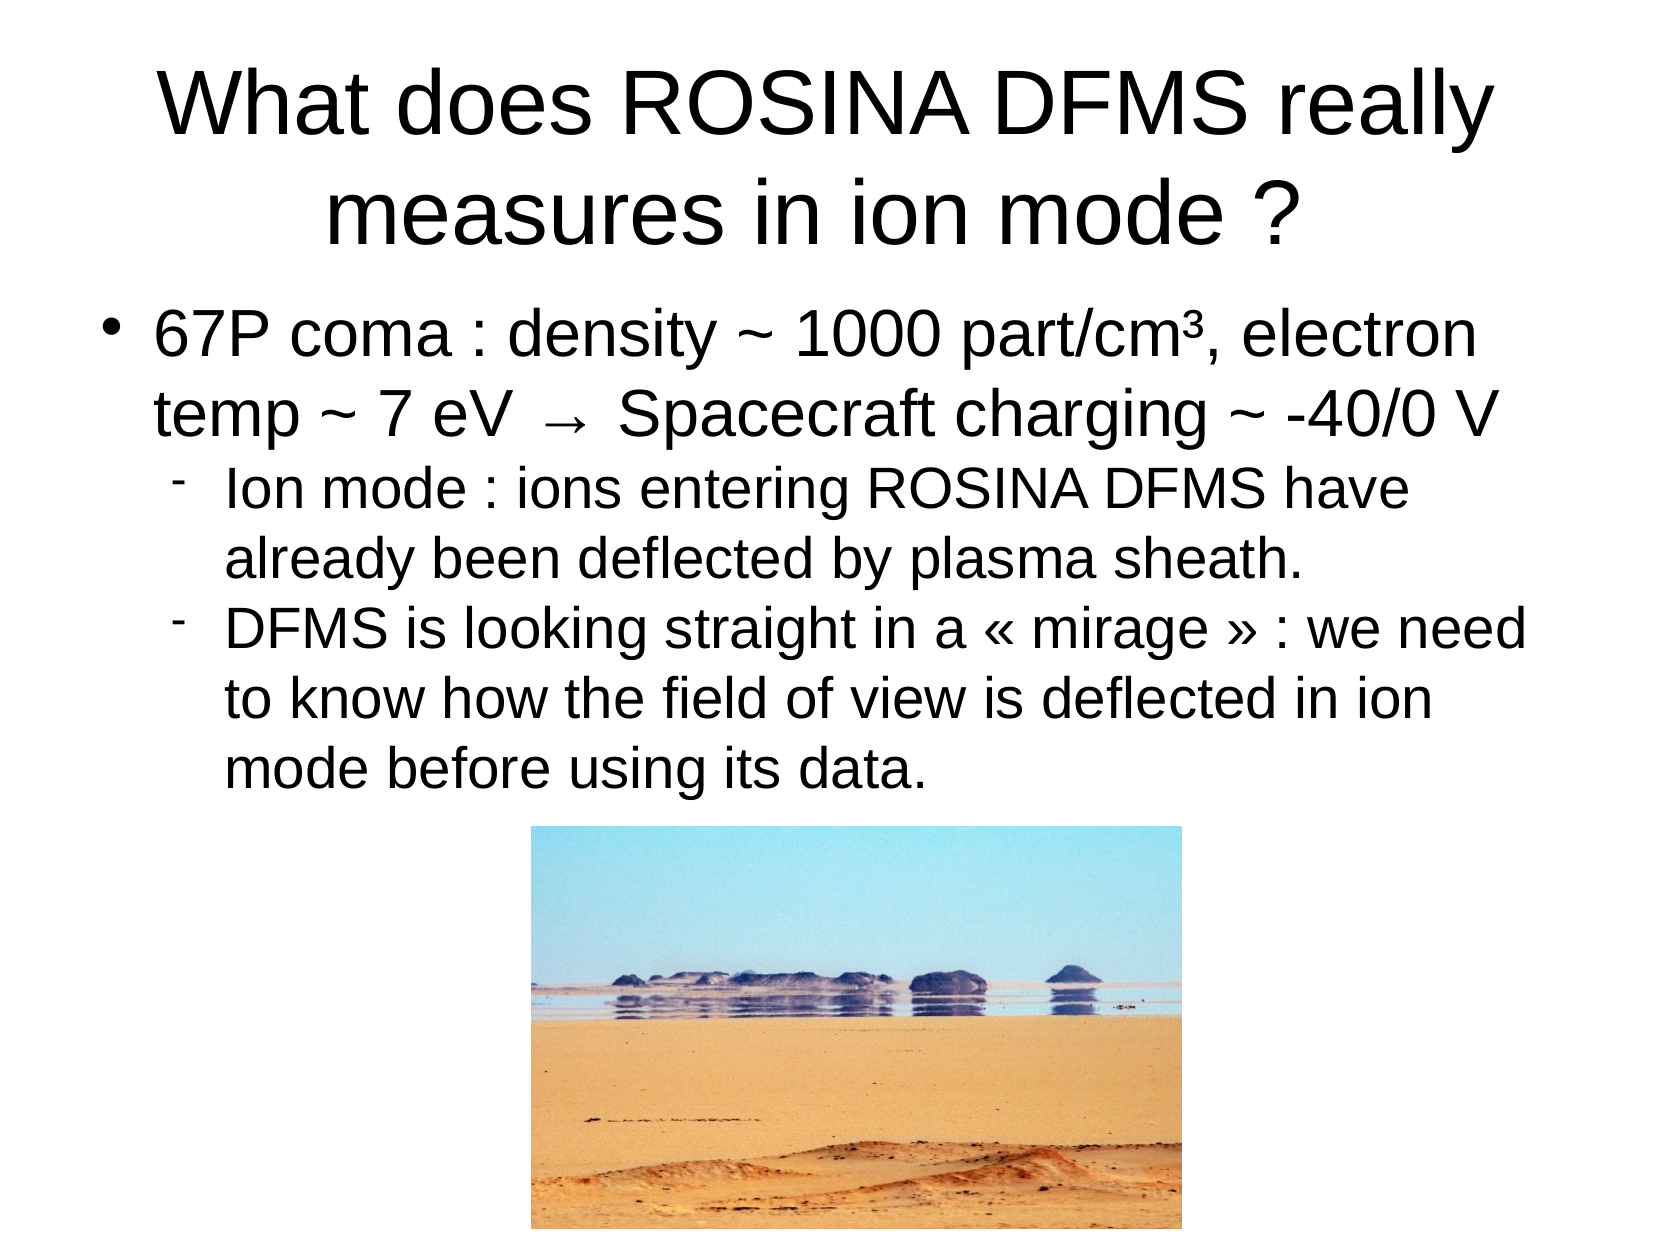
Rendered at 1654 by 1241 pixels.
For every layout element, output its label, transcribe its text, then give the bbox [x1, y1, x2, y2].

text_box 67P coma : density ~ 1000 part/cm³, electron temp ~ 7 eV → Spacecraft charging ~ -40/0 V Ion mode : ions entering ROSINA DFMS have already been deflected by plasma sheath. DFMS is looking straight in a « mirage » : we need to know how the field of view is deflected in ion mode before using its data. [82, 290, 1571, 1010]
picture [531, 826, 1182, 1229]
text_box What does ROSINA DFMS really measures in ion mode ? [82, 49, 1571, 257]
